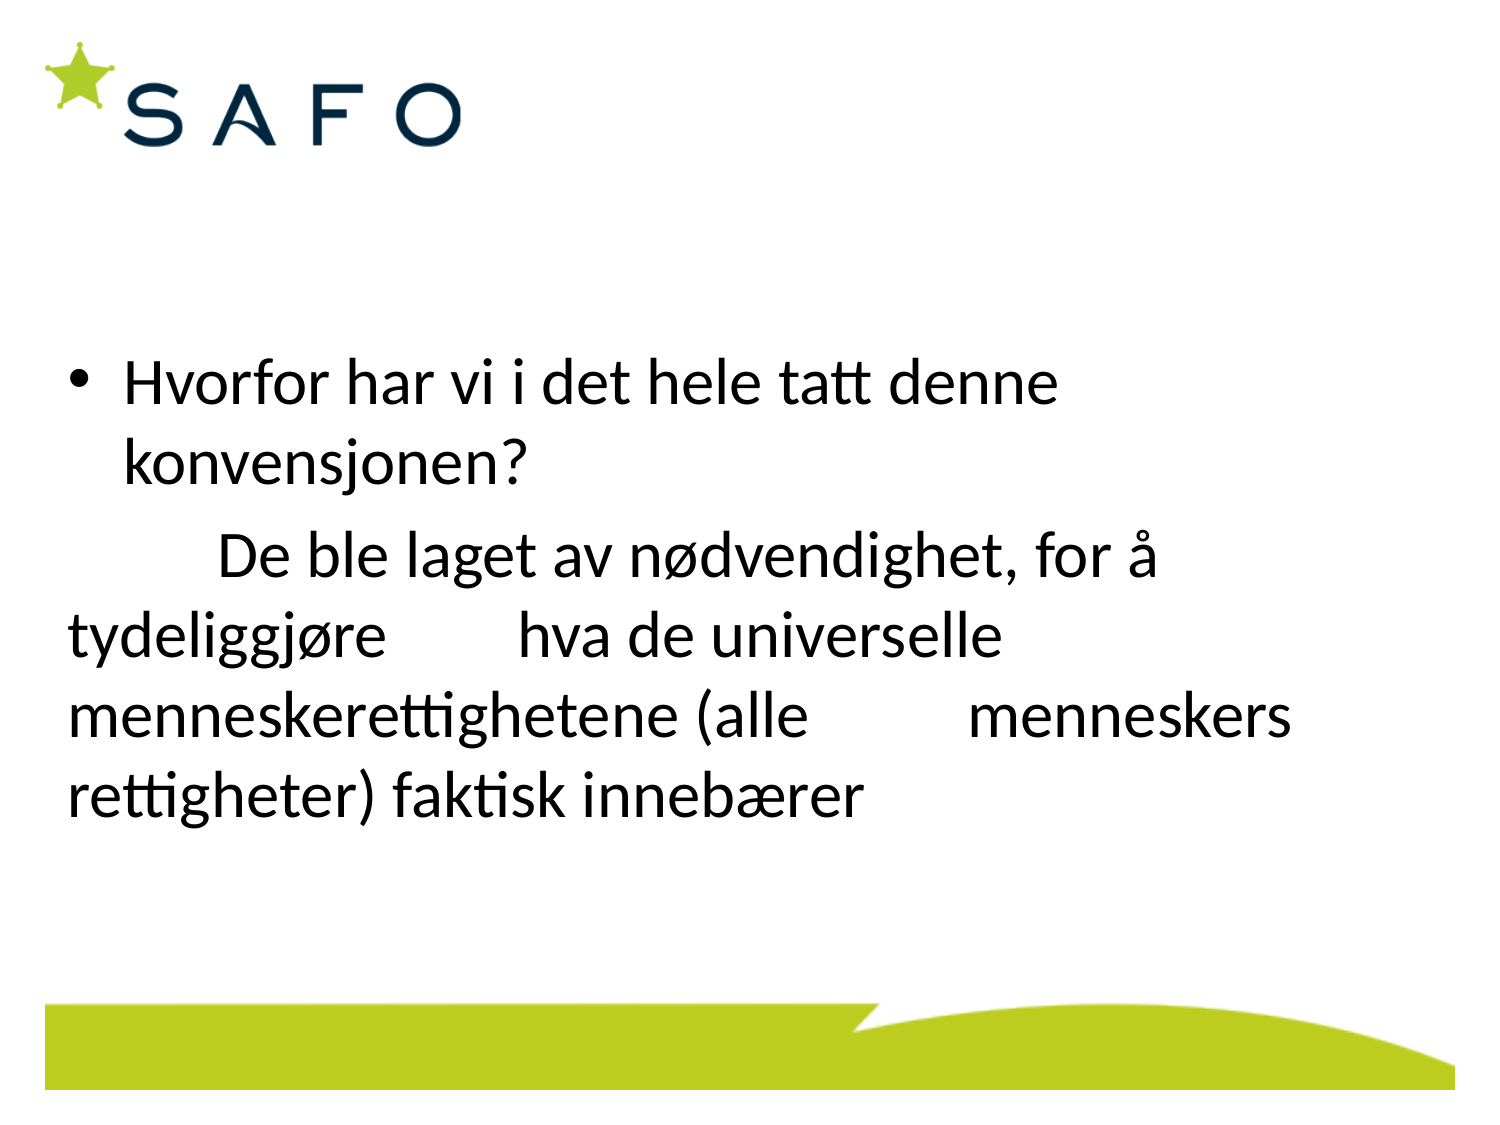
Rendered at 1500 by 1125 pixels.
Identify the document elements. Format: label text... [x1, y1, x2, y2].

picture [45, 979, 1455, 1090]
list Hvorfor har vi i det hele tatt denne konvensjonen? De ble laget av nødvendighet, for å tydeliggjøre hva de universelle menneskerettighetene (alle menneskers rettigheter) faktisk innebærer [52, 329, 1461, 981]
picture [45, 41, 462, 147]
